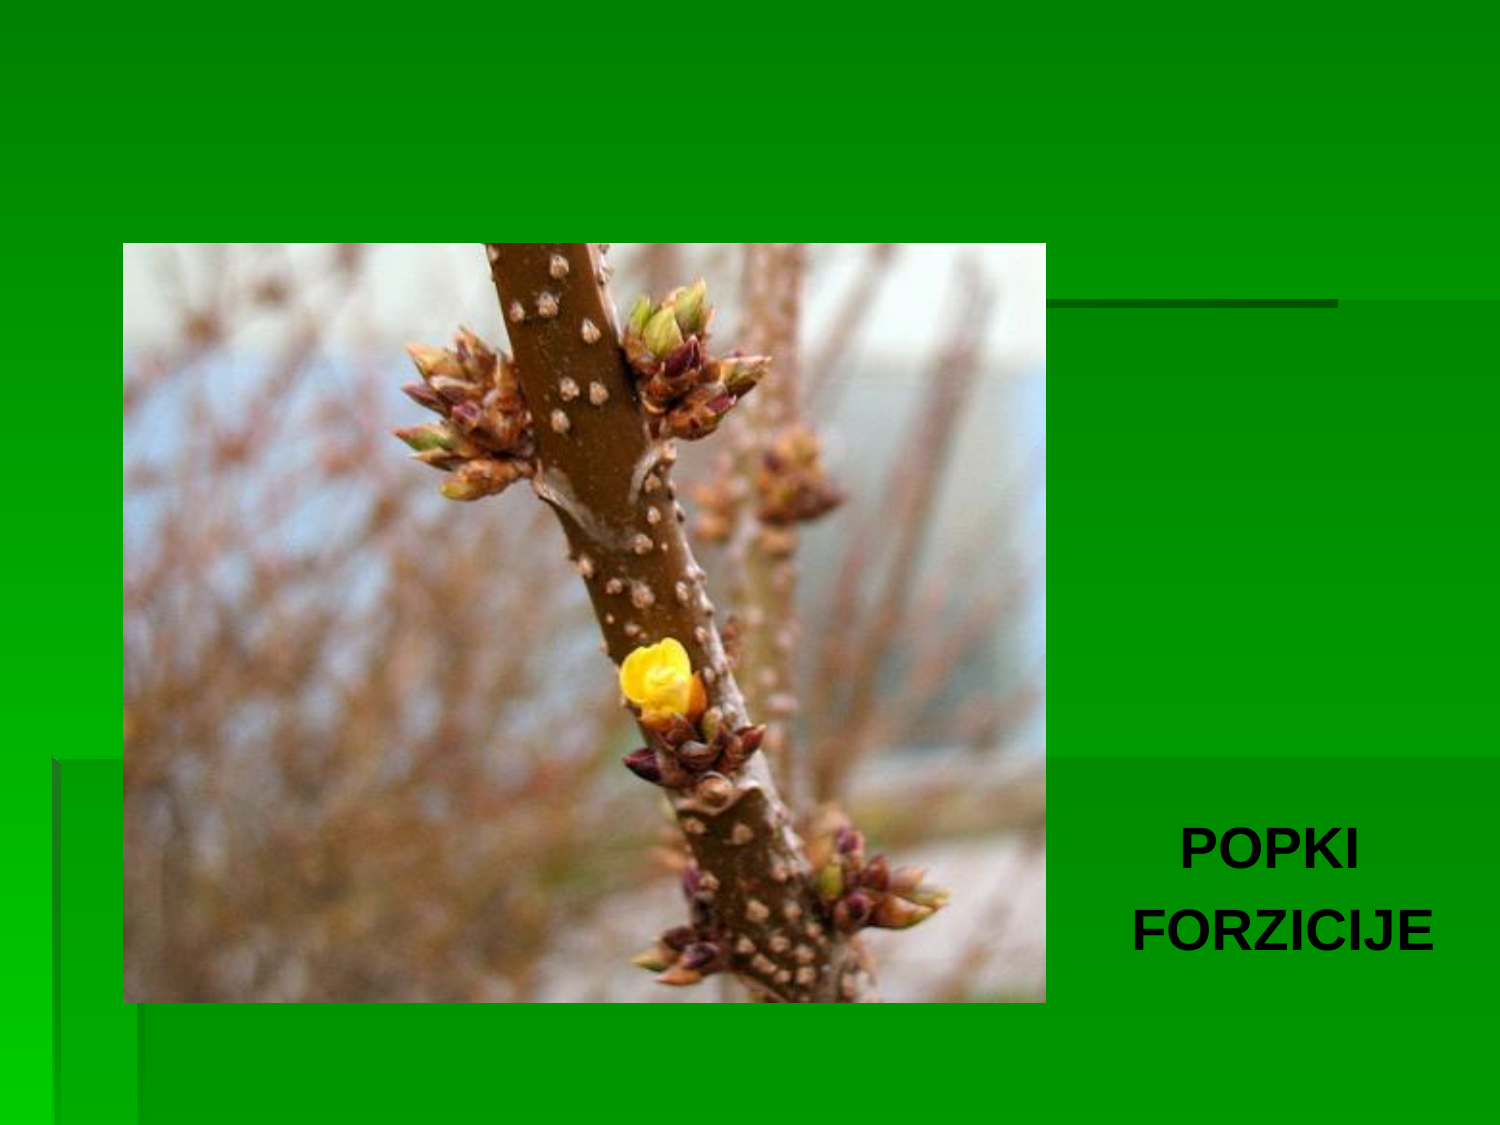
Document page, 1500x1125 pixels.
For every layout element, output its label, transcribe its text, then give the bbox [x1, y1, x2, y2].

picture [123, 243, 1046, 1004]
list POPKI FORZICIJE [1050, 312, 1452, 1001]
